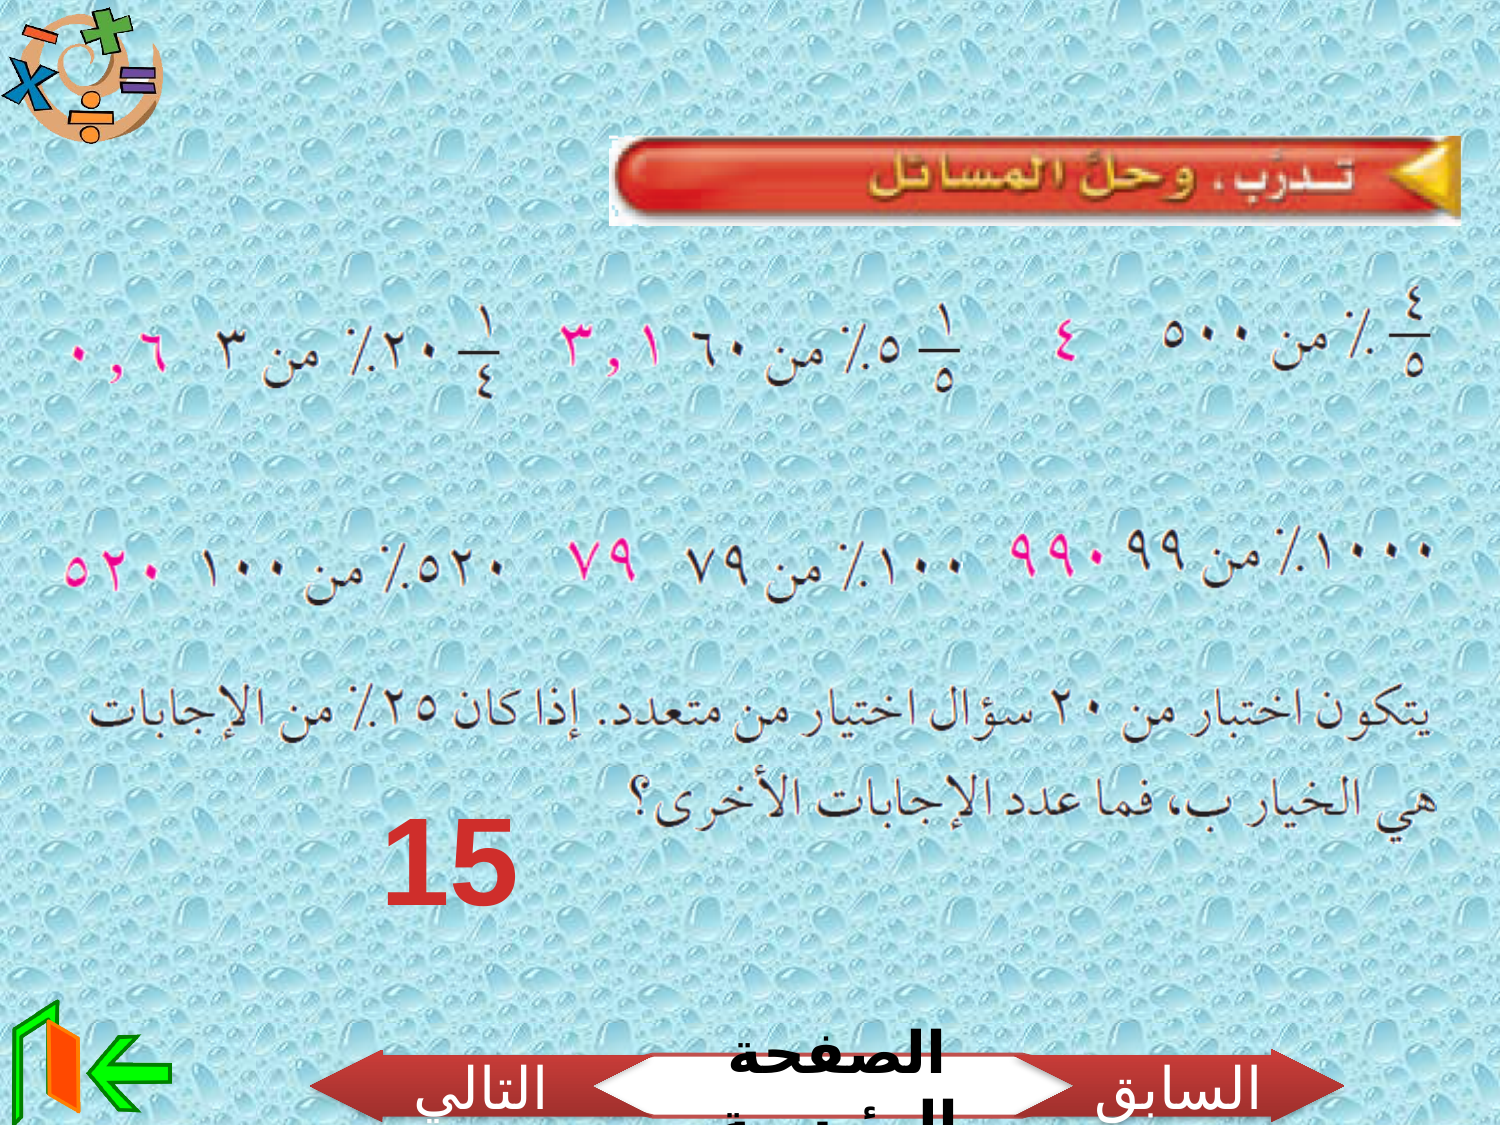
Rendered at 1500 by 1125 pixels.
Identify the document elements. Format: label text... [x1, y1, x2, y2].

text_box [309, 1048, 1345, 1123]
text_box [81, 667, 1439, 844]
picture [0, 0, 1500, 1125]
text_box 15 [364, 852, 534, 939]
